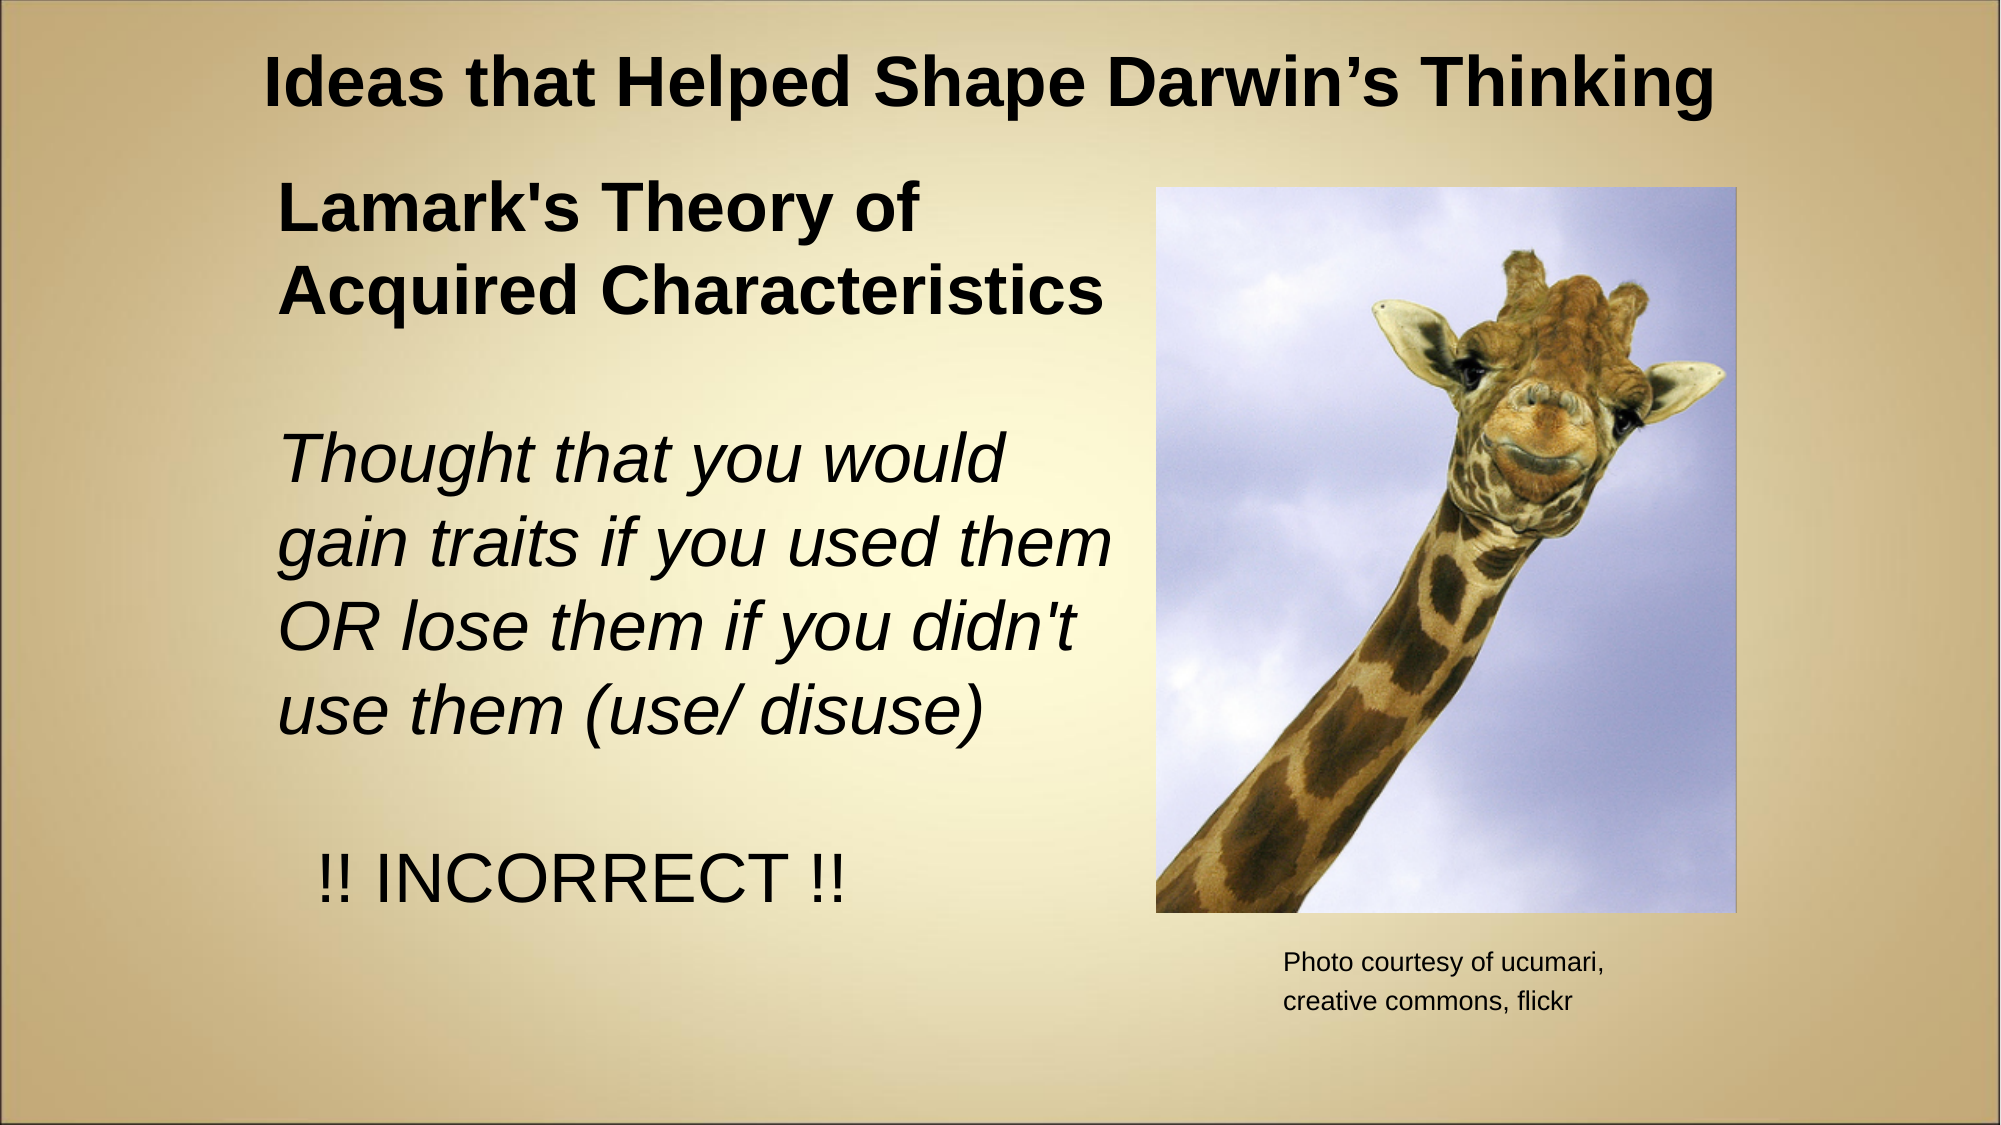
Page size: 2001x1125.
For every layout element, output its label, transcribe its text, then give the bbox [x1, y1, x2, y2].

text_box Photo courtesy of ucumari, creative commons, flickr [1277, 932, 1697, 1010]
text_box Lamark's Theory of Acquired Characteristics Thought that you would gain traits if you used them OR lose them if you didn't use them (use/ disuse) !! INCORRECT !! [271, 156, 1136, 1021]
text_box Ideas that Helped Shape Darwin’s Thinking [249, 0, 1750, 156]
picture [0, 0, 2001, 1125]
